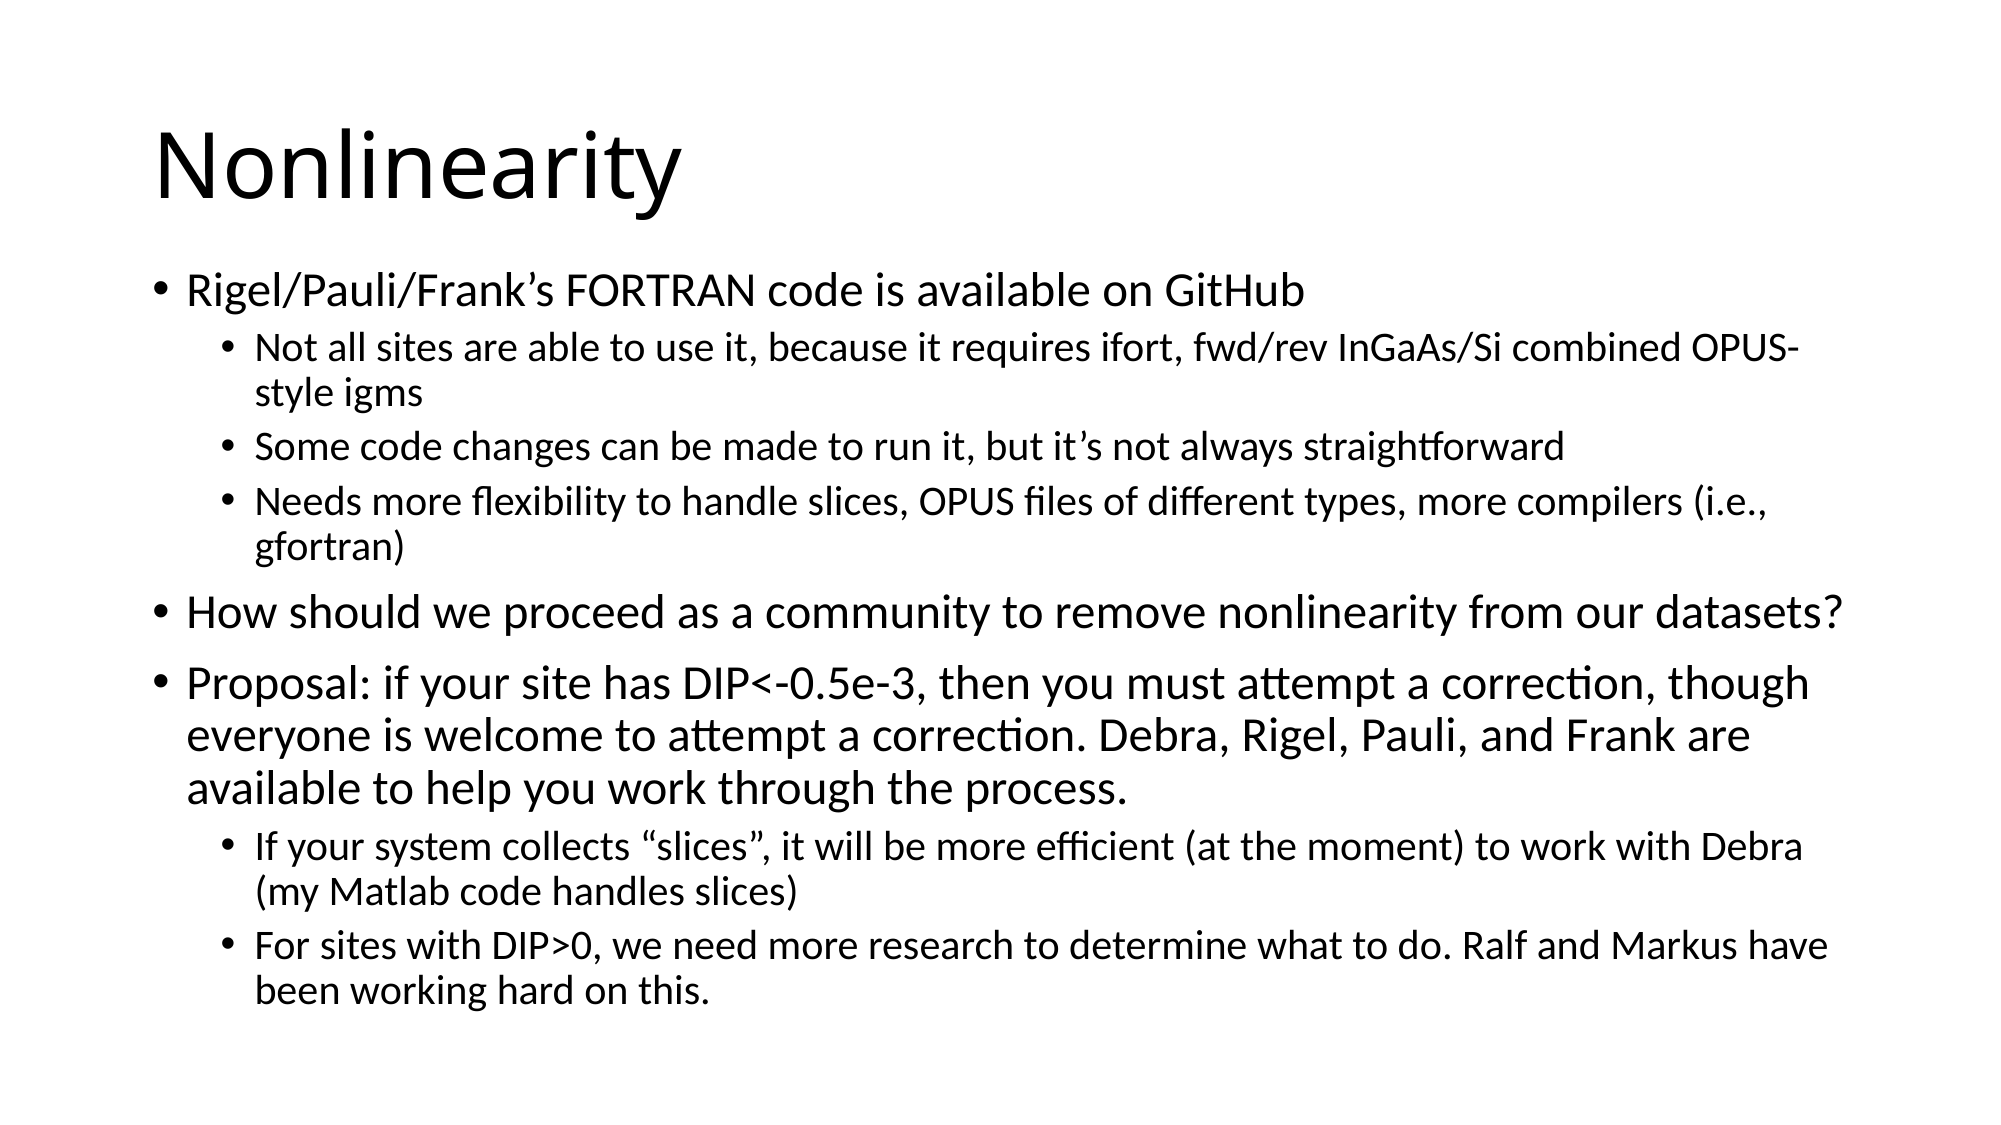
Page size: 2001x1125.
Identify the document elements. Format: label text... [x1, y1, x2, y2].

list Rigel/Pauli/Frank’s FORTRAN code is available on GitHub Not all sites are able to use it, because it requires ifort, fwd/rev InGaAs/Si combined OPUS-style igms Some code changes can be made to run it, but it’s not always straightforward Needs more flexibility to handle slices, OPUS files of different types, more compilers (i.e., gfortran) How should we proceed as a community to remove nonlinearity from our datasets? Proposal: if your site has DIP<-0.5e-3, then you must attempt a correction, though everyone is welcome to attempt a correction. Debra, Rigel, Pauli, and Frank are available to help you work through the process. If your system collects “slices”, it will be more efficient (at the moment) to work with Debra (my Matlab code handles slices) For sites with DIP>0, we need more research to determine what to do. Ralf and Markus have been working hard on this. [137, 256, 1863, 1042]
title Nonlinearity [137, 59, 1863, 256]
